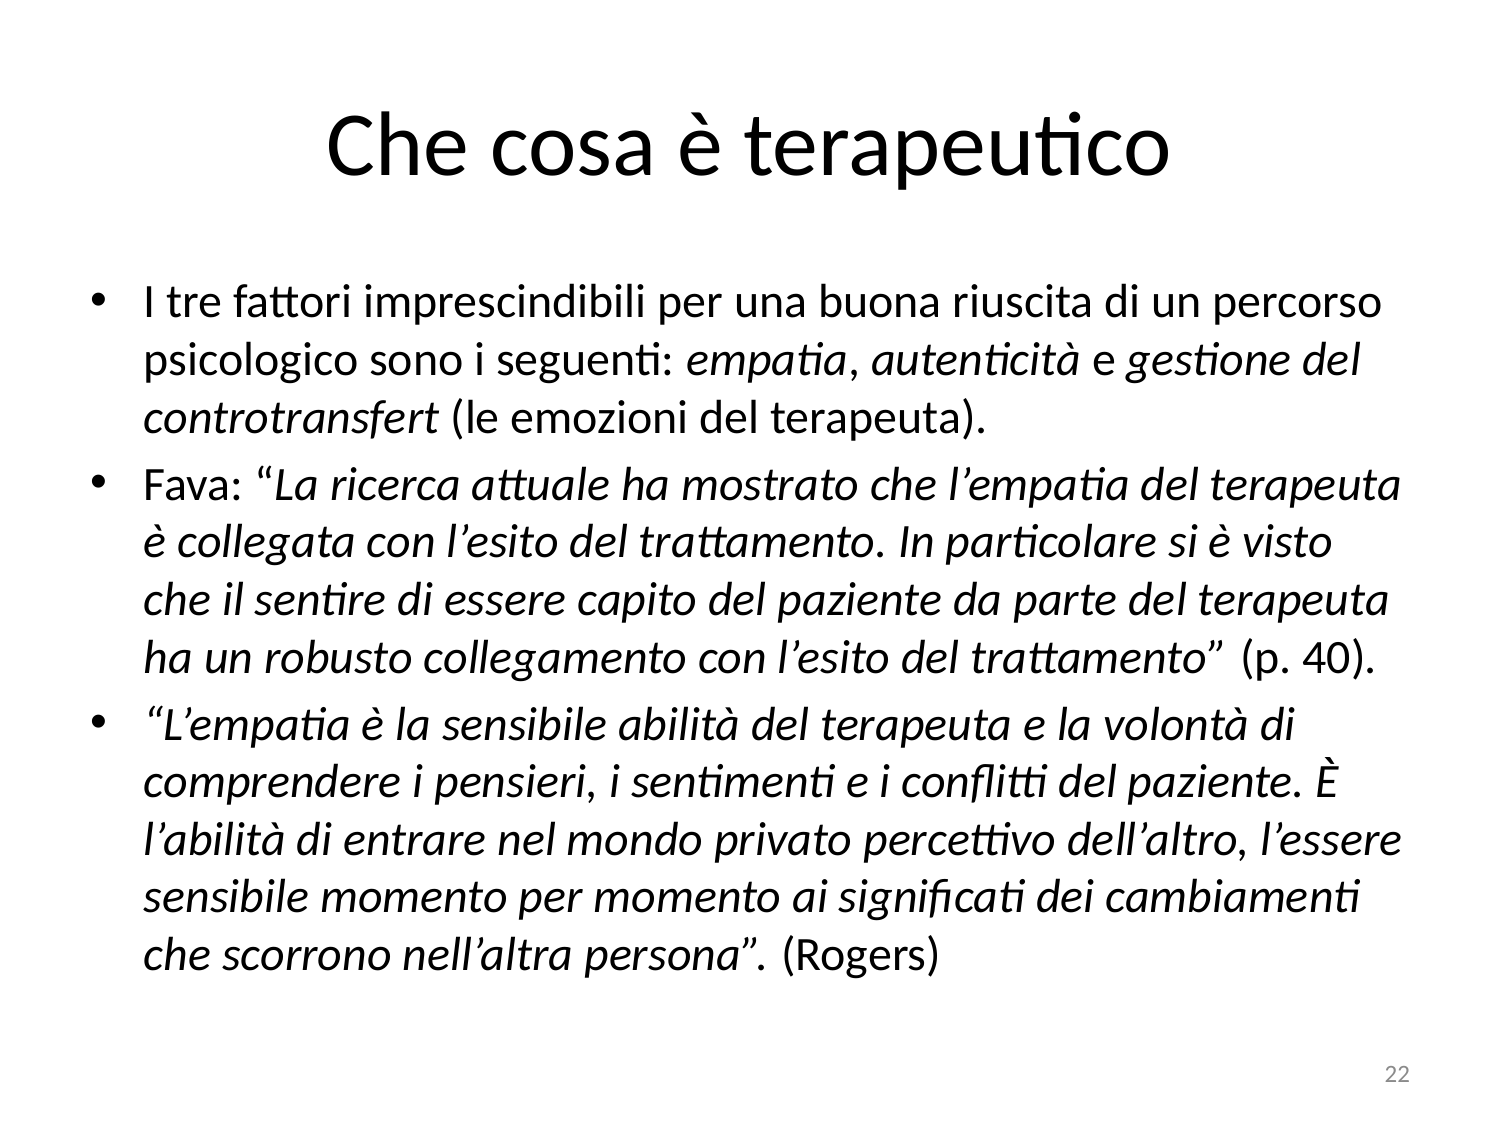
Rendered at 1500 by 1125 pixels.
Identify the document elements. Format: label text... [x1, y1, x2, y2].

title Che cosa è terapeutico [75, 45, 1425, 233]
slide_number 22 [1074, 1042, 1425, 1103]
list I tre fattori imprescindibili per una buona riuscita di un percorso psicologico sono i seguenti: empatia, autenticità e gestione del controtransfert (le emozioni del terapeuta). Fava: “La ricerca attuale ha mostrato che l’empatia del terapeuta è collegata con l’esito del trattamento. In particolare si è visto che il sentire di essere capito del paziente da parte del terapeuta ha un robusto collegamento con l’esito del trattamento” (p. 40). “L’empatia è la sensibile abilità del terapeuta e la volontà di comprendere i pensieri, i sentimenti e i conflitti del paziente. È l’abilità di entrare nel mondo privato percettivo dell’altro, l’essere sensibile momento per momento ai significati dei cambiamenti che scorrono nell’altra persona”. (Rogers) [75, 262, 1425, 1005]
